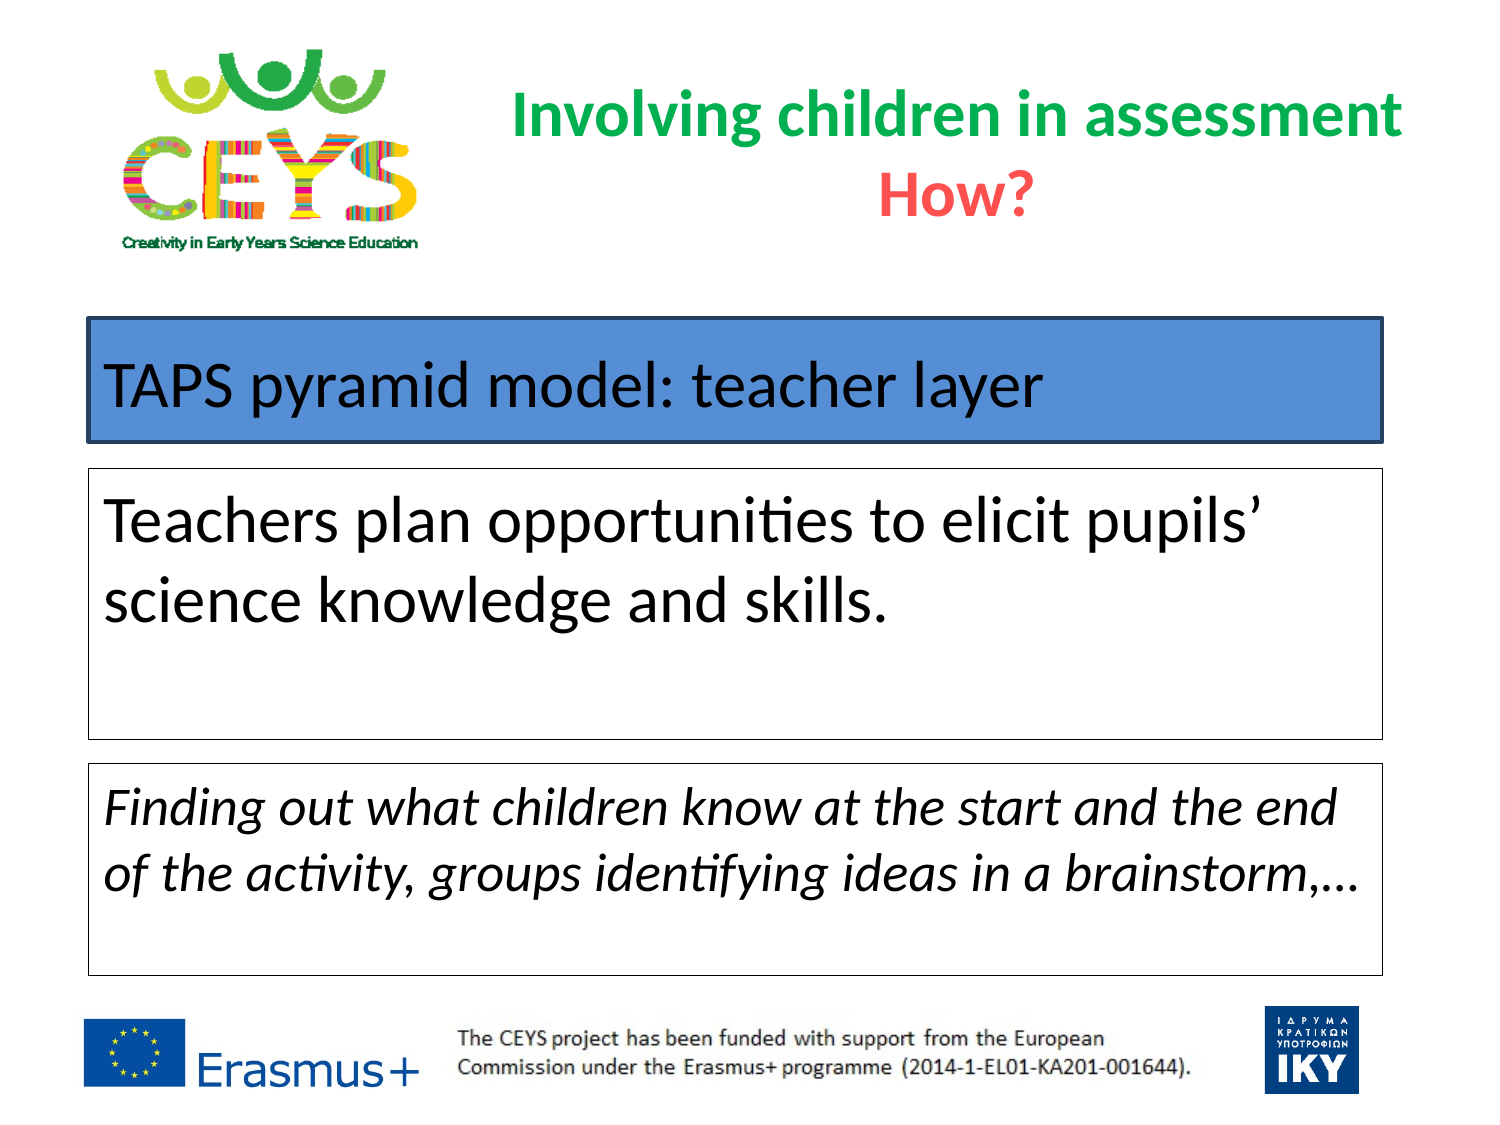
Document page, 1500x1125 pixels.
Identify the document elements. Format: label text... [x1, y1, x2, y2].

list Teachers plan opportunities to elicit pupils’ science knowledge and skills. [88, 468, 1383, 740]
picture [444, 1008, 1205, 1097]
title Involving children in assessment How? [490, 45, 1425, 256]
picture [64, 999, 438, 1106]
picture [1264, 1005, 1359, 1094]
text_box TAPS pyramid model: teacher layer [86, 316, 1384, 444]
text_box Finding out what children know at the start and the end of the activity, groups identifying ideas in a brainstorm,… [88, 763, 1383, 976]
